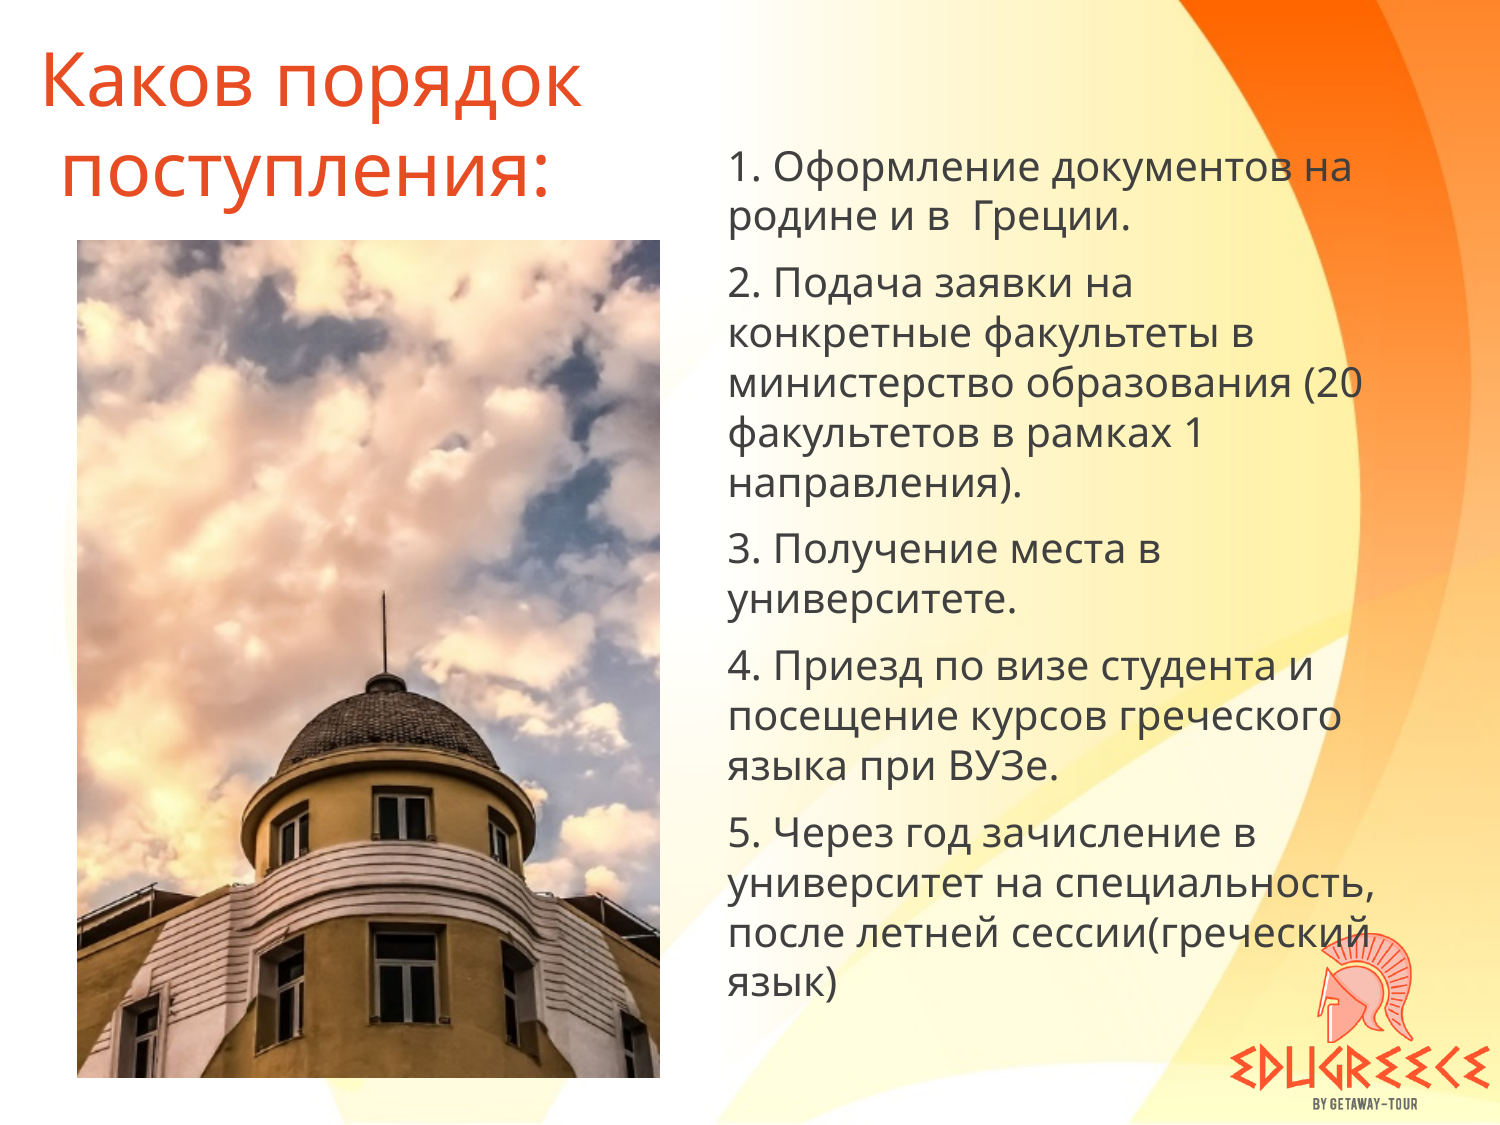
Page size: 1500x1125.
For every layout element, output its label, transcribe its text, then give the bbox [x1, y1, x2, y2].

picture [0, 0, 1500, 1125]
list 1. Оформление документов на родине и в Греции. 2. Подача заявки на конкретные факультеты в министерство образования (20 факультетов в рамках 1 направления). 3. Получение места в университете. 4. Приезд по визе студента и посещение курсов греческого языка при ВУЗе. 5. Через год зачисление в университет на специальность, после летней сессии(греческий язык) [712, 132, 1402, 1017]
title Каков порядок поступления: [24, 23, 1067, 241]
